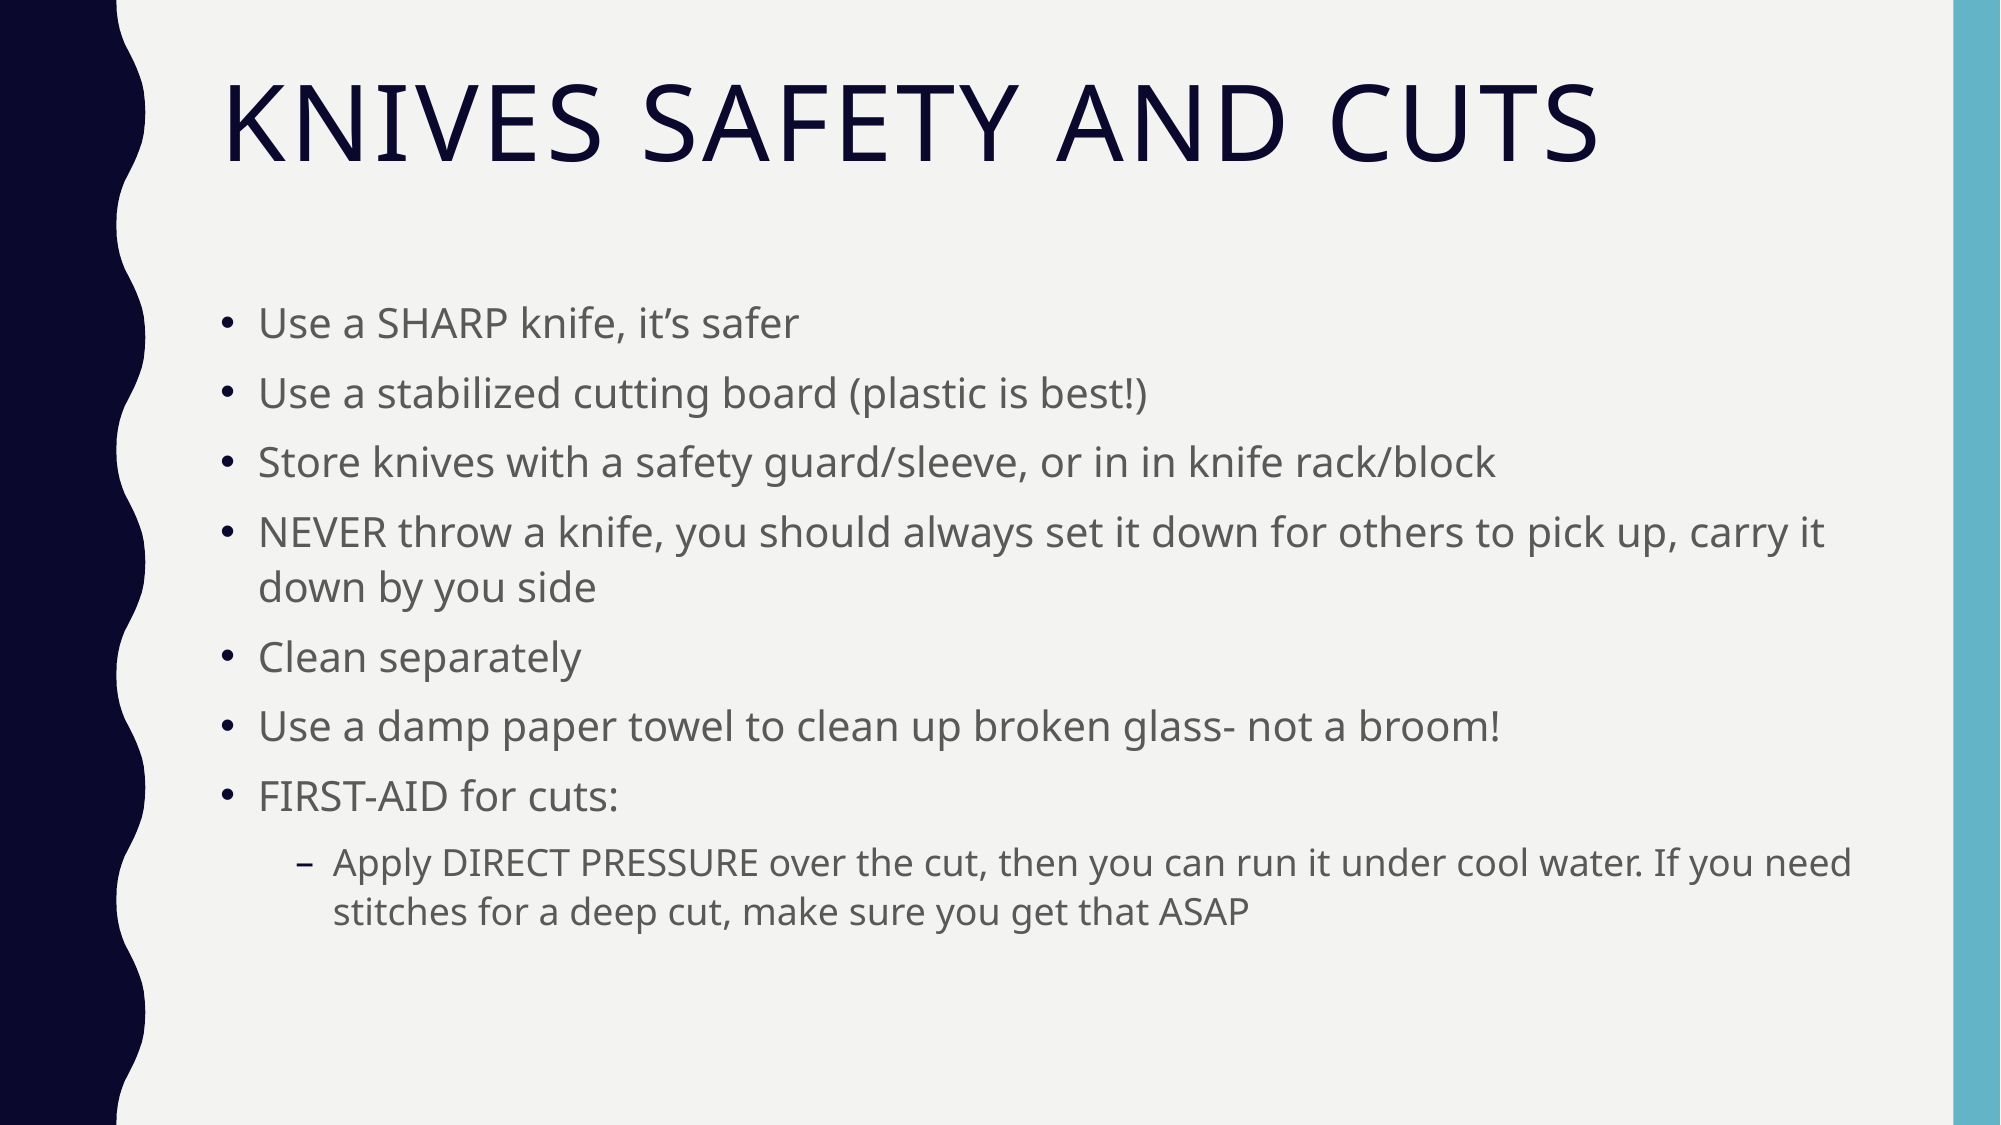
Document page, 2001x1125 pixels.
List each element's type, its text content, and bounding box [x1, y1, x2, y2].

list Use a SHARP knife, it’s safer Use a stabilized cutting board (plastic is best!) Store knives with a safety guard/sleeve, or in in knife rack/block NEVER throw a knife, you should always set it down for others to pick up, carry it down by you side Clean separately Use a damp paper towel to clean up broken glass- not a broom! FIRST-AID for cuts: Apply DIRECT PRESSURE over the cut, then you can run it under cool water. If you need stitches for a deep cut, make sure you get that ASAP [205, 284, 1875, 1093]
title Knives Safety and cuts [205, 62, 1875, 284]
